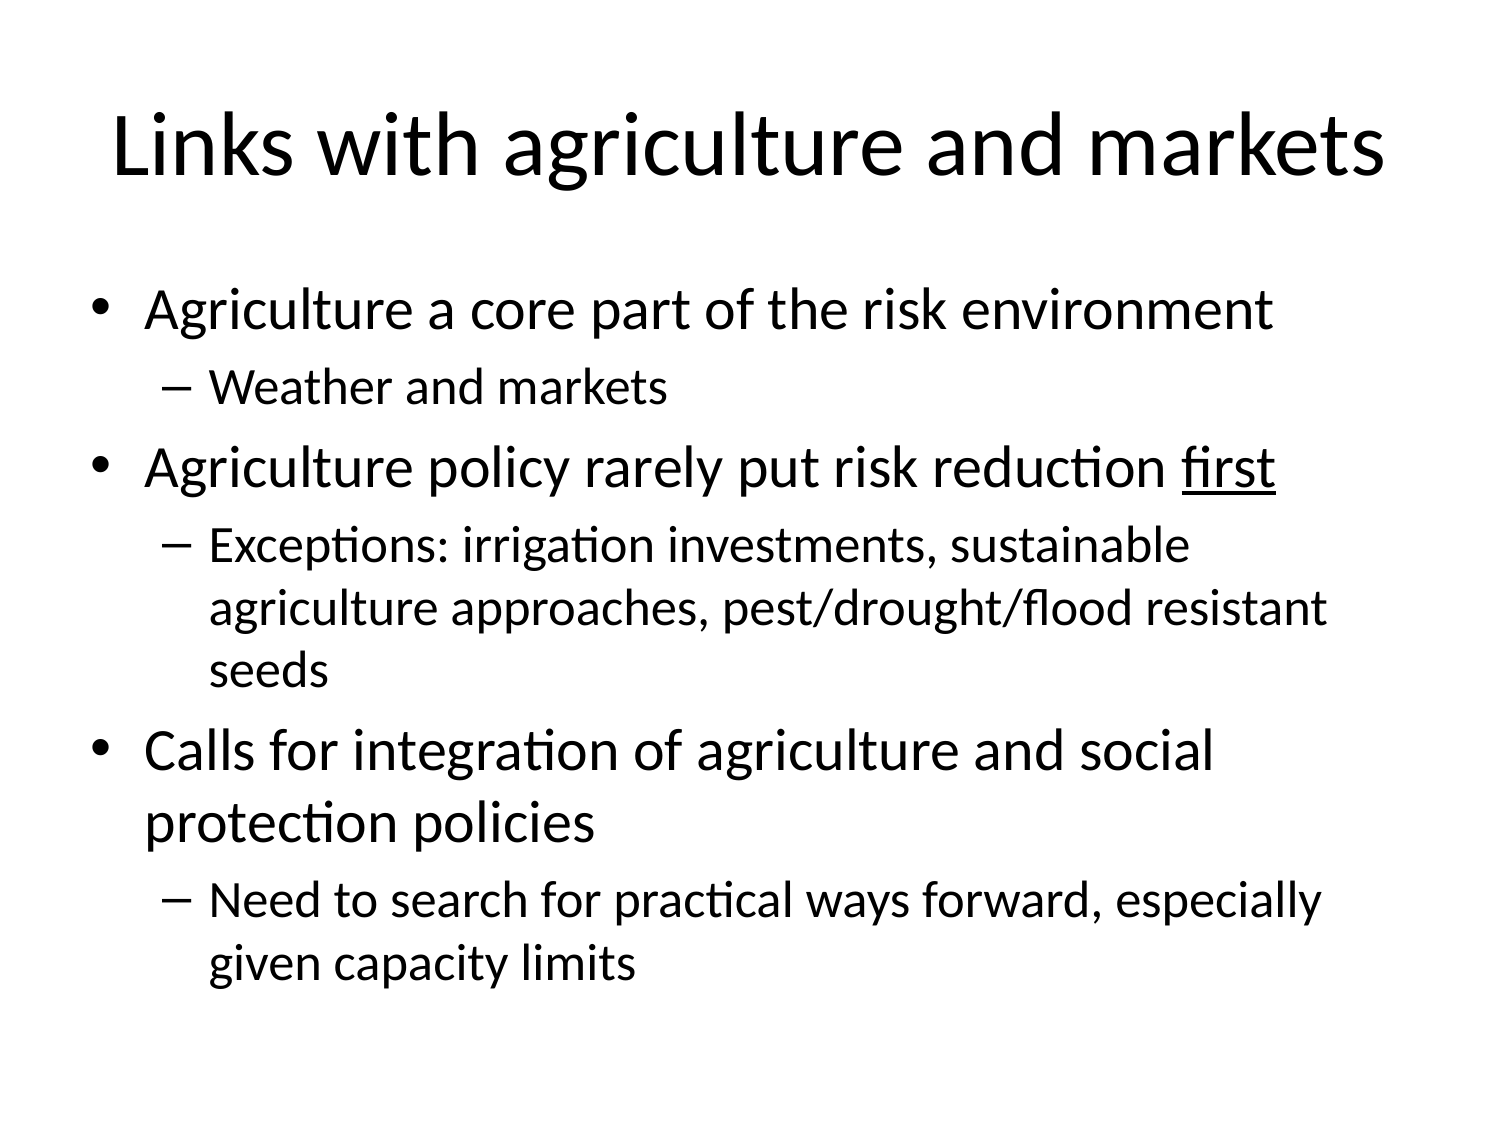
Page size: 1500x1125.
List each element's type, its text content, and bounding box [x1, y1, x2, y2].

list Agriculture a core part of the risk environment Weather and markets Agriculture policy rarely put risk reduction first Exceptions: irrigation investments, sustainable agriculture approaches, pest/drought/flood resistant seeds Calls for integration of agriculture and social protection policies Need to search for practical ways forward, especially given capacity limits [75, 262, 1425, 1005]
title Links with agriculture and markets [75, 45, 1425, 233]
